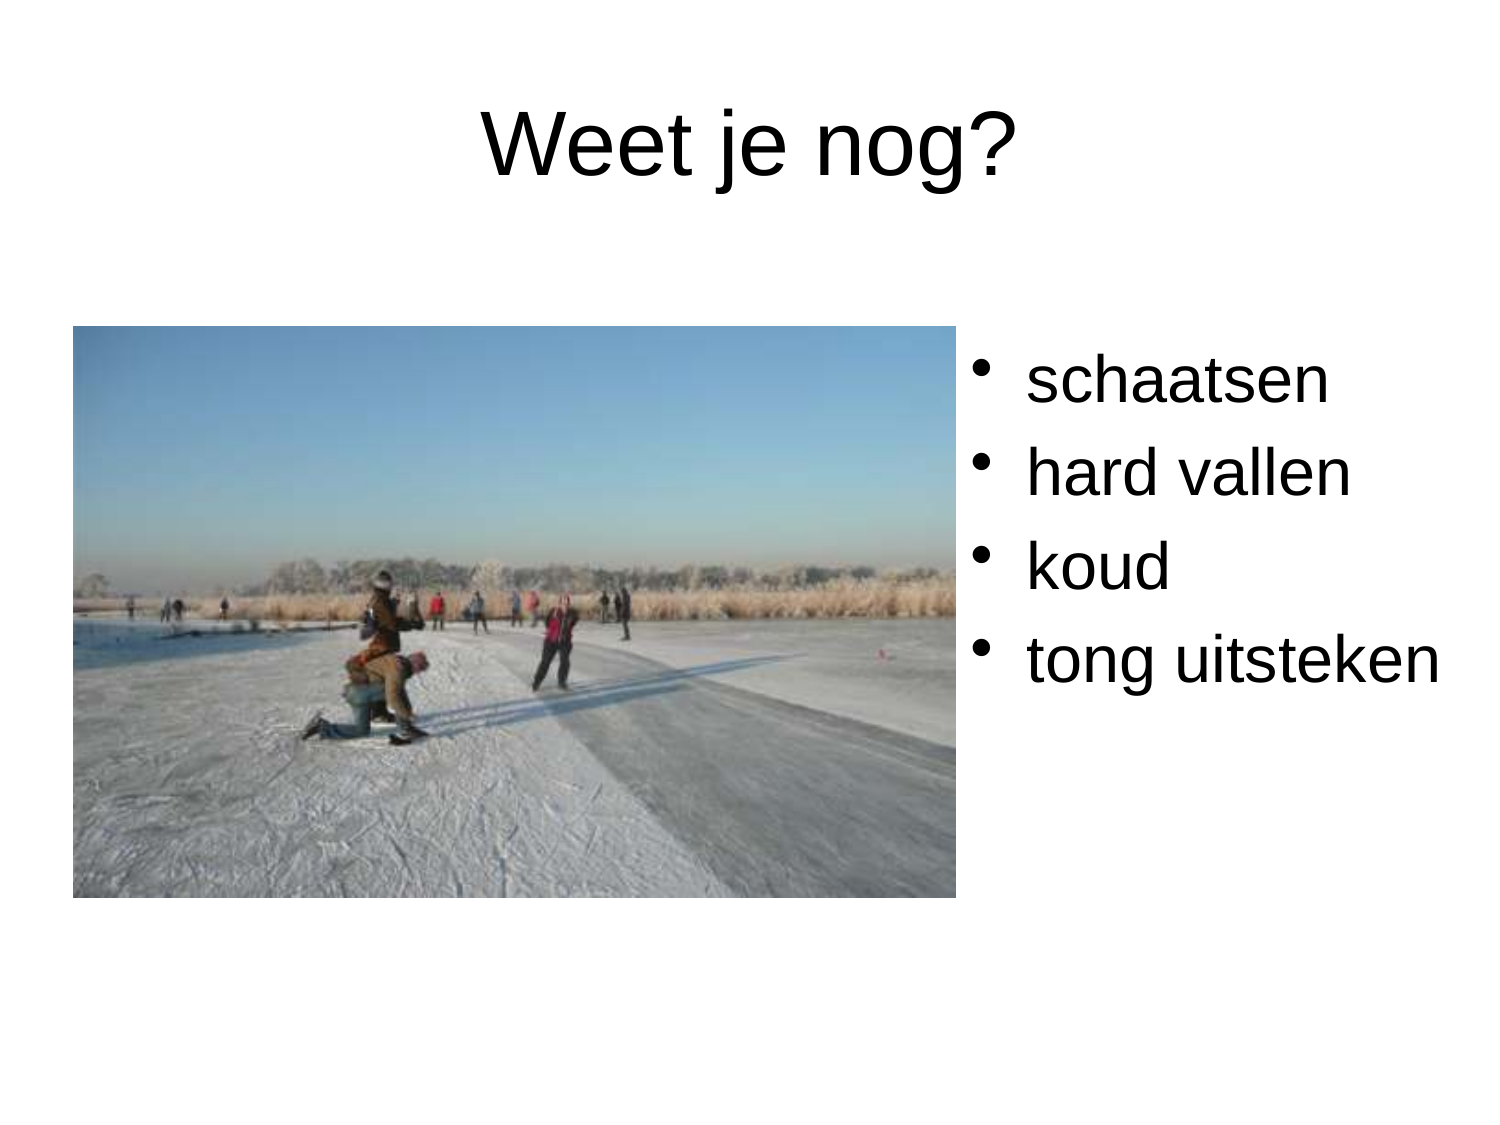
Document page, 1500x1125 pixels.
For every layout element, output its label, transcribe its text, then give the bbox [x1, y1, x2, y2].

title Weet je nog? [74, 44, 1426, 233]
list schaatsen hard vallen koud tong uitsteken [955, 328, 1489, 1071]
picture [72, 326, 956, 899]
